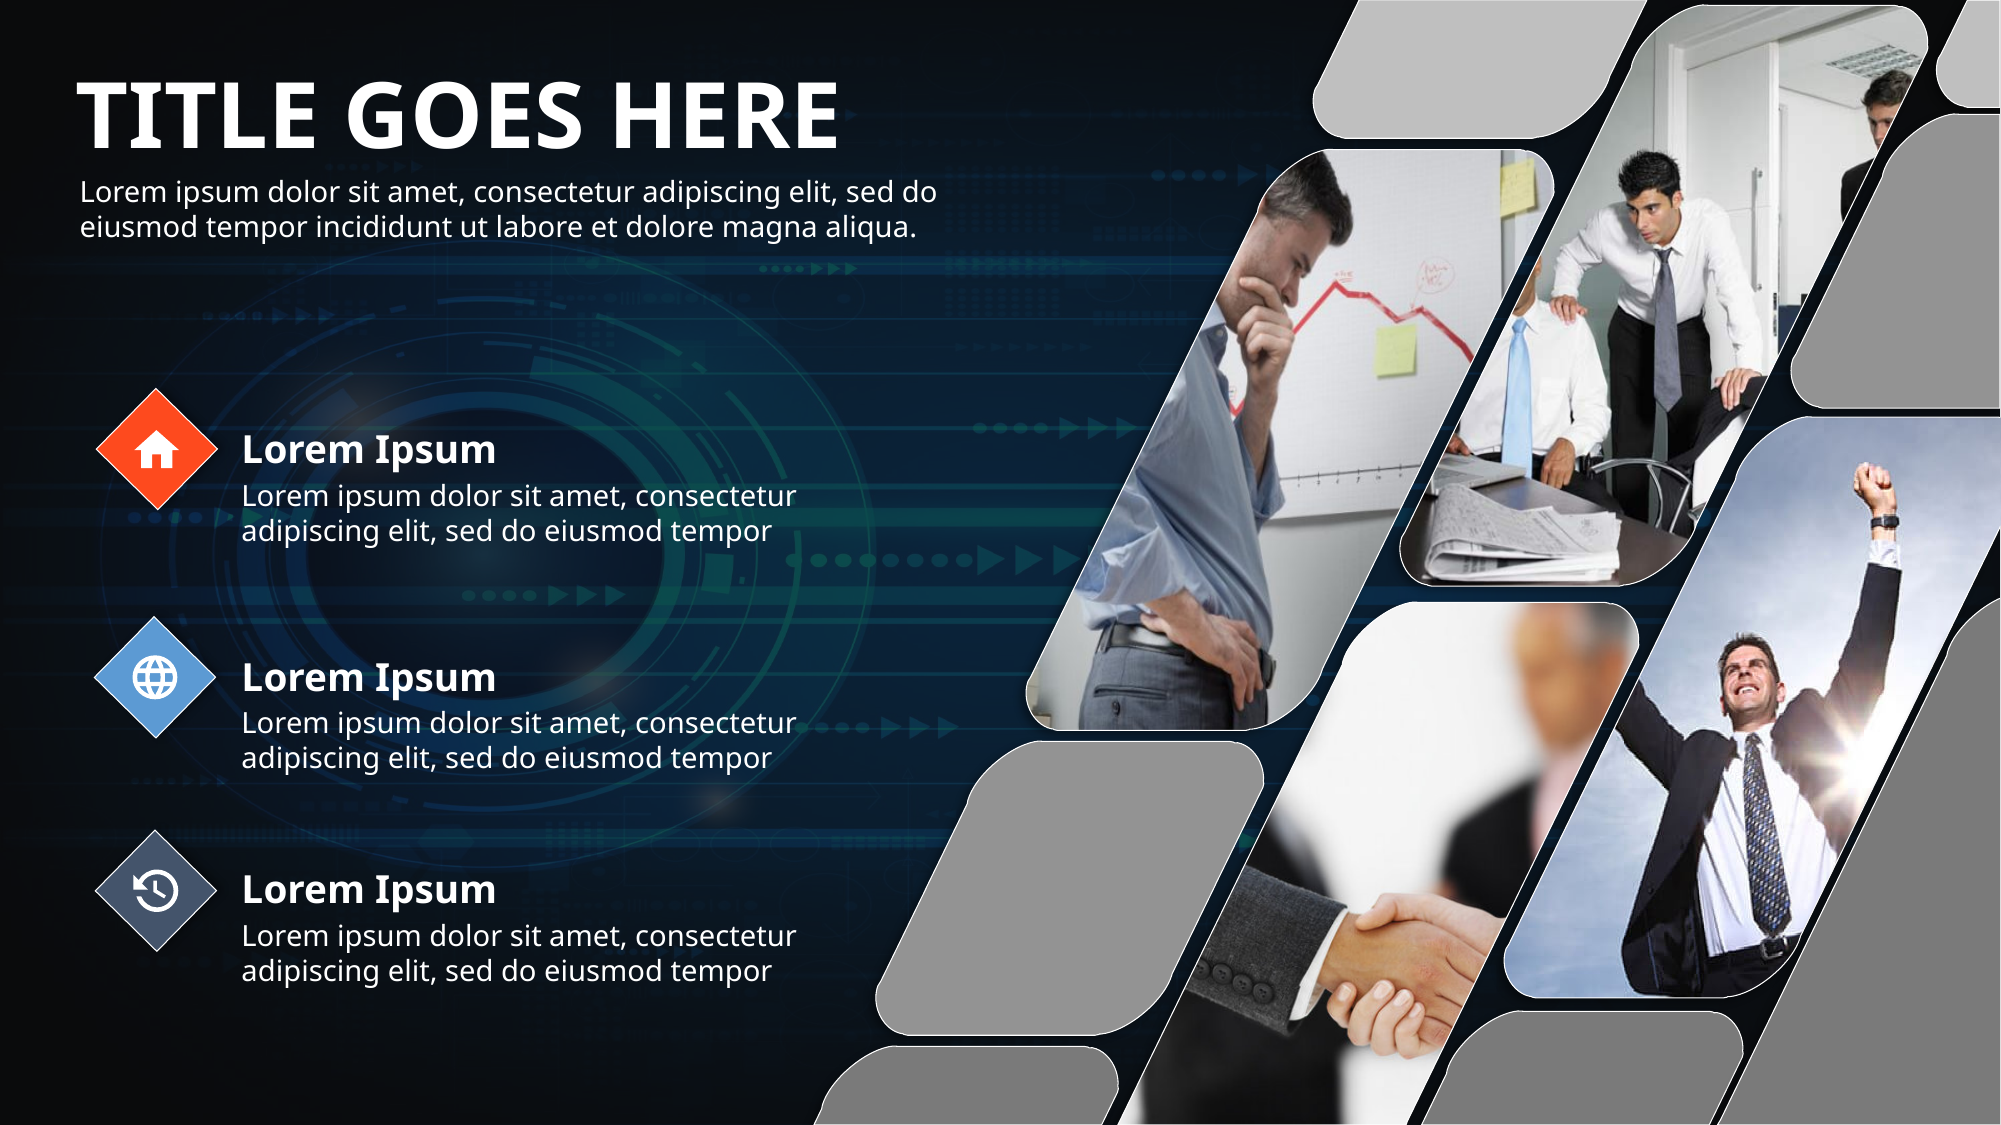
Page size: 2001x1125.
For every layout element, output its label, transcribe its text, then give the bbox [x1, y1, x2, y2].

text_box [132, 655, 178, 700]
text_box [60, 49, 813, 252]
text_box Lorem Ipsum Lorem ipsum dolor sit amet, consectetur adipiscing elit, sed do eiusmod tempor [231, 420, 813, 553]
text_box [813, 0, 2000, 1125]
text_box [94, 387, 219, 512]
text_box [133, 869, 179, 912]
text_box Lorem Ipsum Lorem ipsum dolor sit amet, consectetur adipiscing elit, sed do eiusmod tempor [231, 859, 813, 993]
text_box [92, 615, 218, 740]
text_box Lorem Ipsum Lorem ipsum dolor sit amet, consectetur adipiscing elit, sed do eiusmod tempor [231, 647, 813, 780]
text_box [93, 828, 218, 953]
text_box [134, 430, 180, 469]
